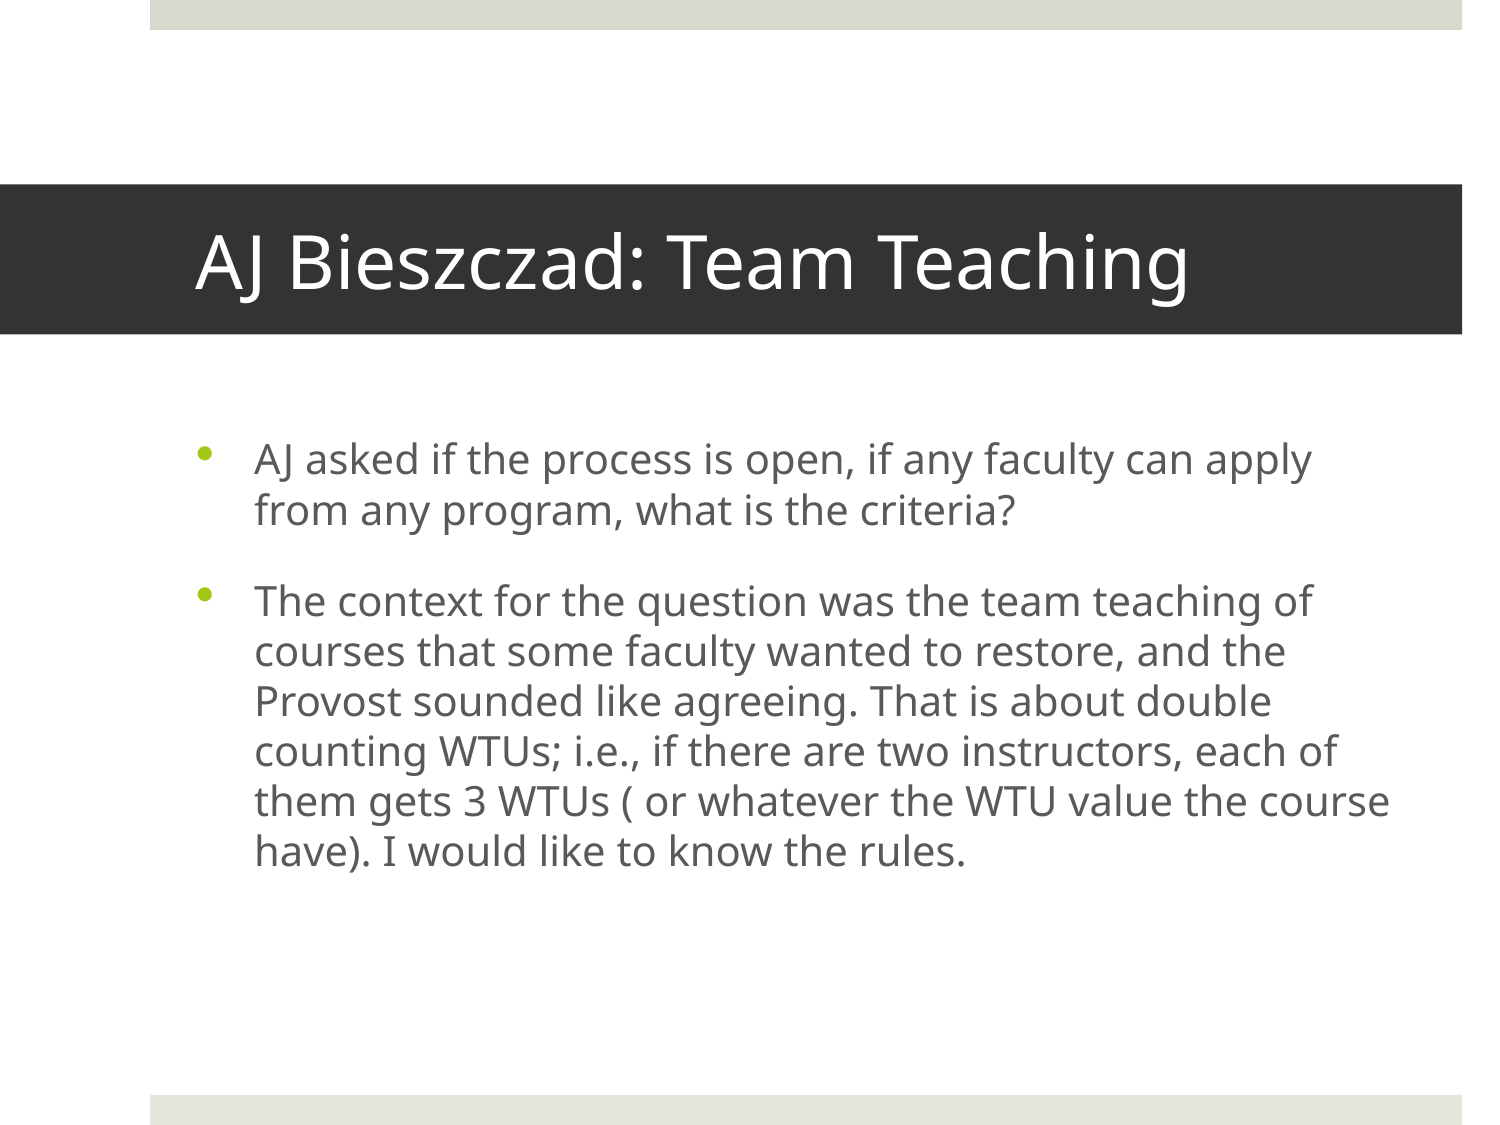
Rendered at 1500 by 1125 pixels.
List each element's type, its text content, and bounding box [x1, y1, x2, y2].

title AJ Bieszczad: Team Teaching [0, 184, 1463, 335]
list AJ asked if the process is open, if any faculty can apply from any program, what is the criteria? The context for the question was the team teaching of courses that some faculty wanted to restore, and the Provost sounded like agreeing. That is about double counting WTUs; i.e., if there are two instructors, each of them gets 3 WTUs ( or whatever the WTU value the course have). I would like to know the rules. [182, 425, 1432, 1028]
